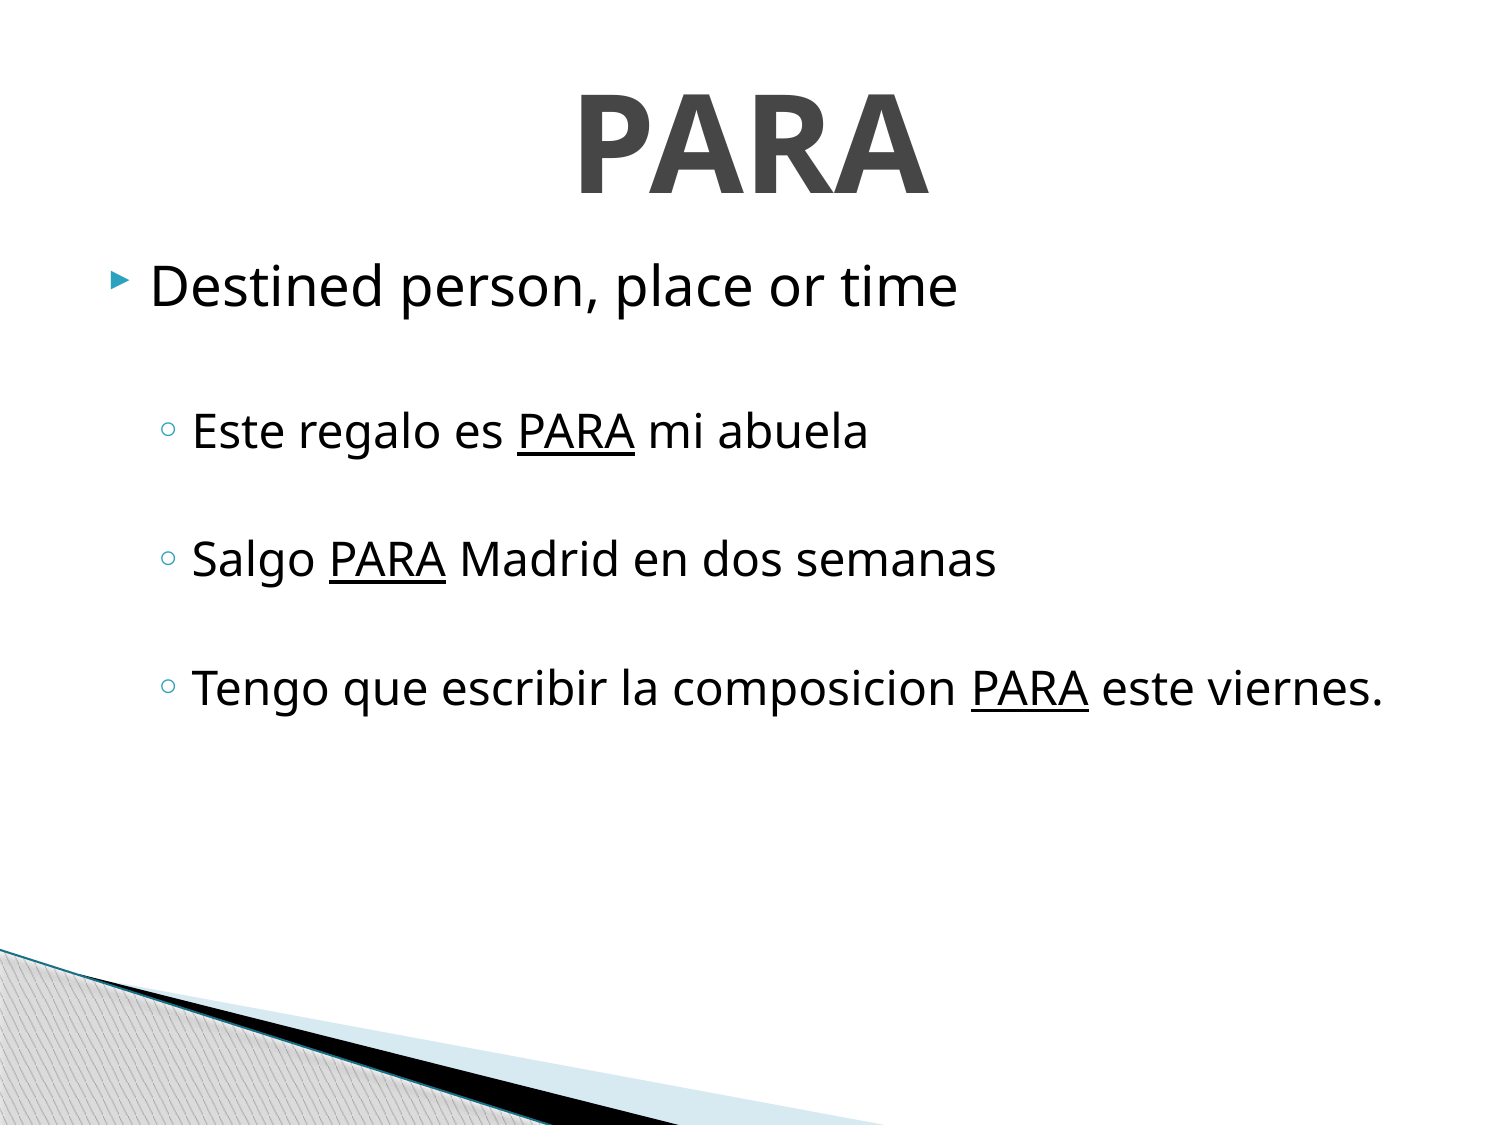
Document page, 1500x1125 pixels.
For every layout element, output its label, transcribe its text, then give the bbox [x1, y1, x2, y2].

title PARA [75, 45, 1425, 233]
list Destined person, place or time Este regalo es PARA mi abuela Salgo PARA Madrid en dos semanas Tengo que escribir la composicion PARA este viernes. [75, 243, 1425, 986]
